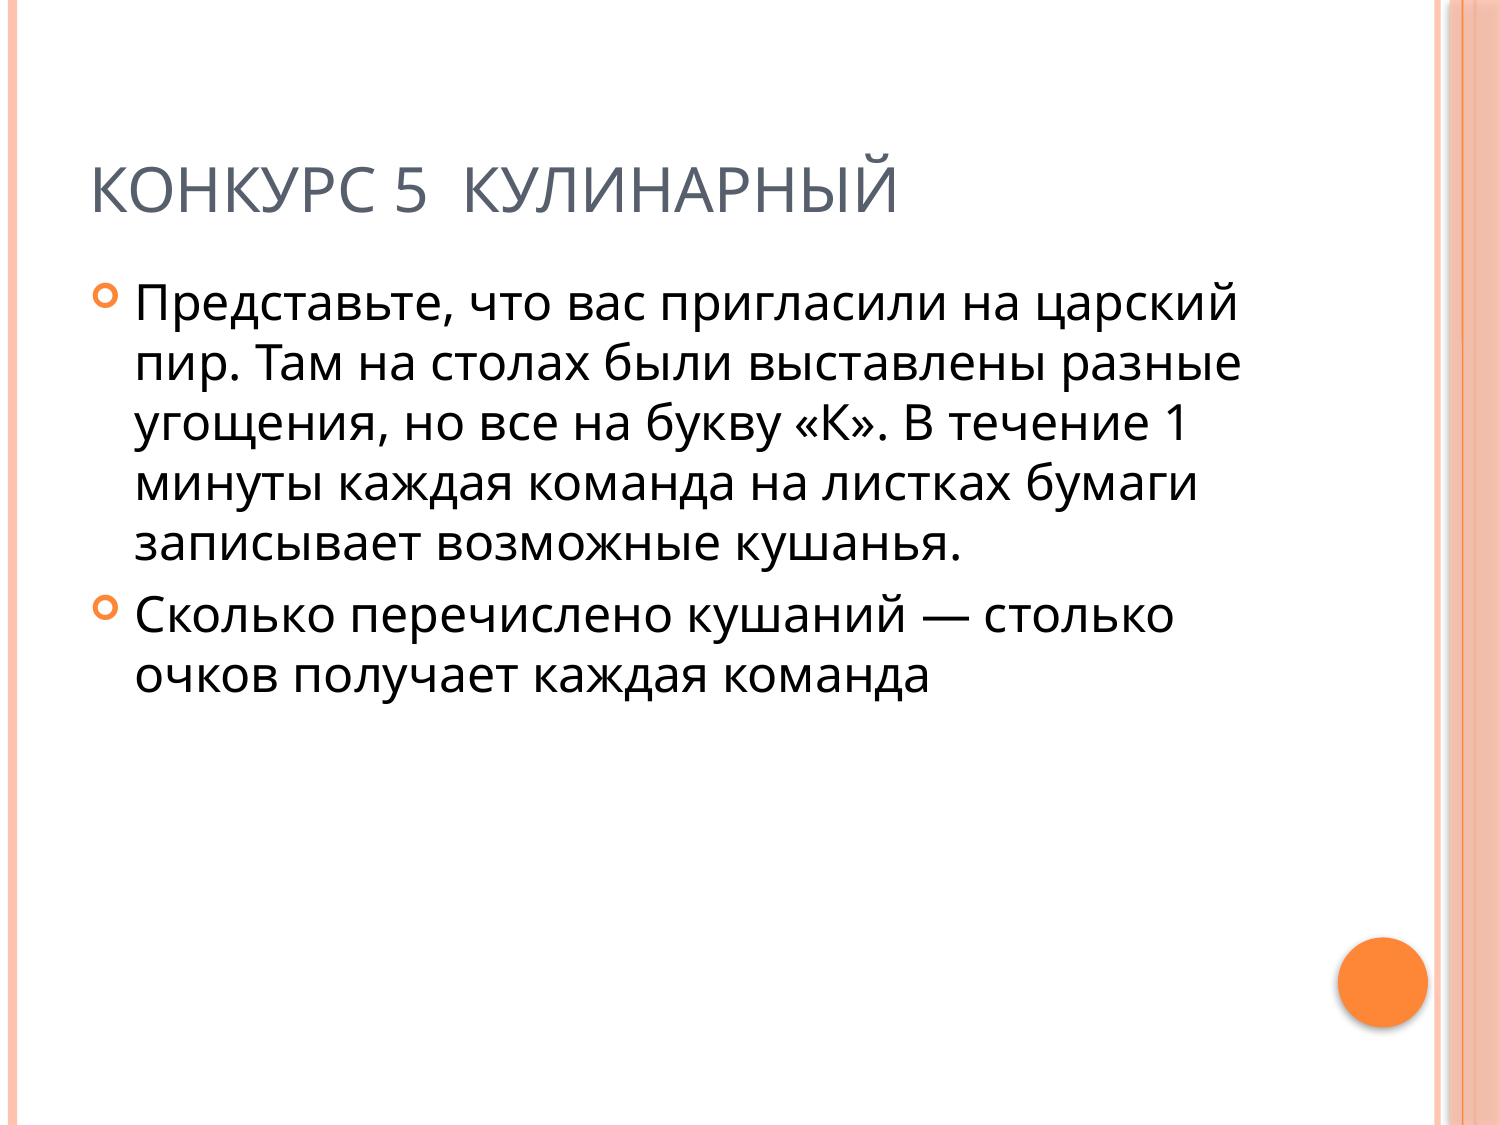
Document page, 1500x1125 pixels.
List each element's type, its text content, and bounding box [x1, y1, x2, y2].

list Представьте, что вас пригласили на царский пир. Там на столах были выставлены разные угощения, но все на букву «К». В течение 1 минуты каждая команда на листках бумаги записывает возможные кушанья. Сколько перечислено кушаний — столько очков получает каждая команда [75, 262, 1300, 1062]
title КОНКУРС 5 Кулинарный [75, 45, 1300, 233]
